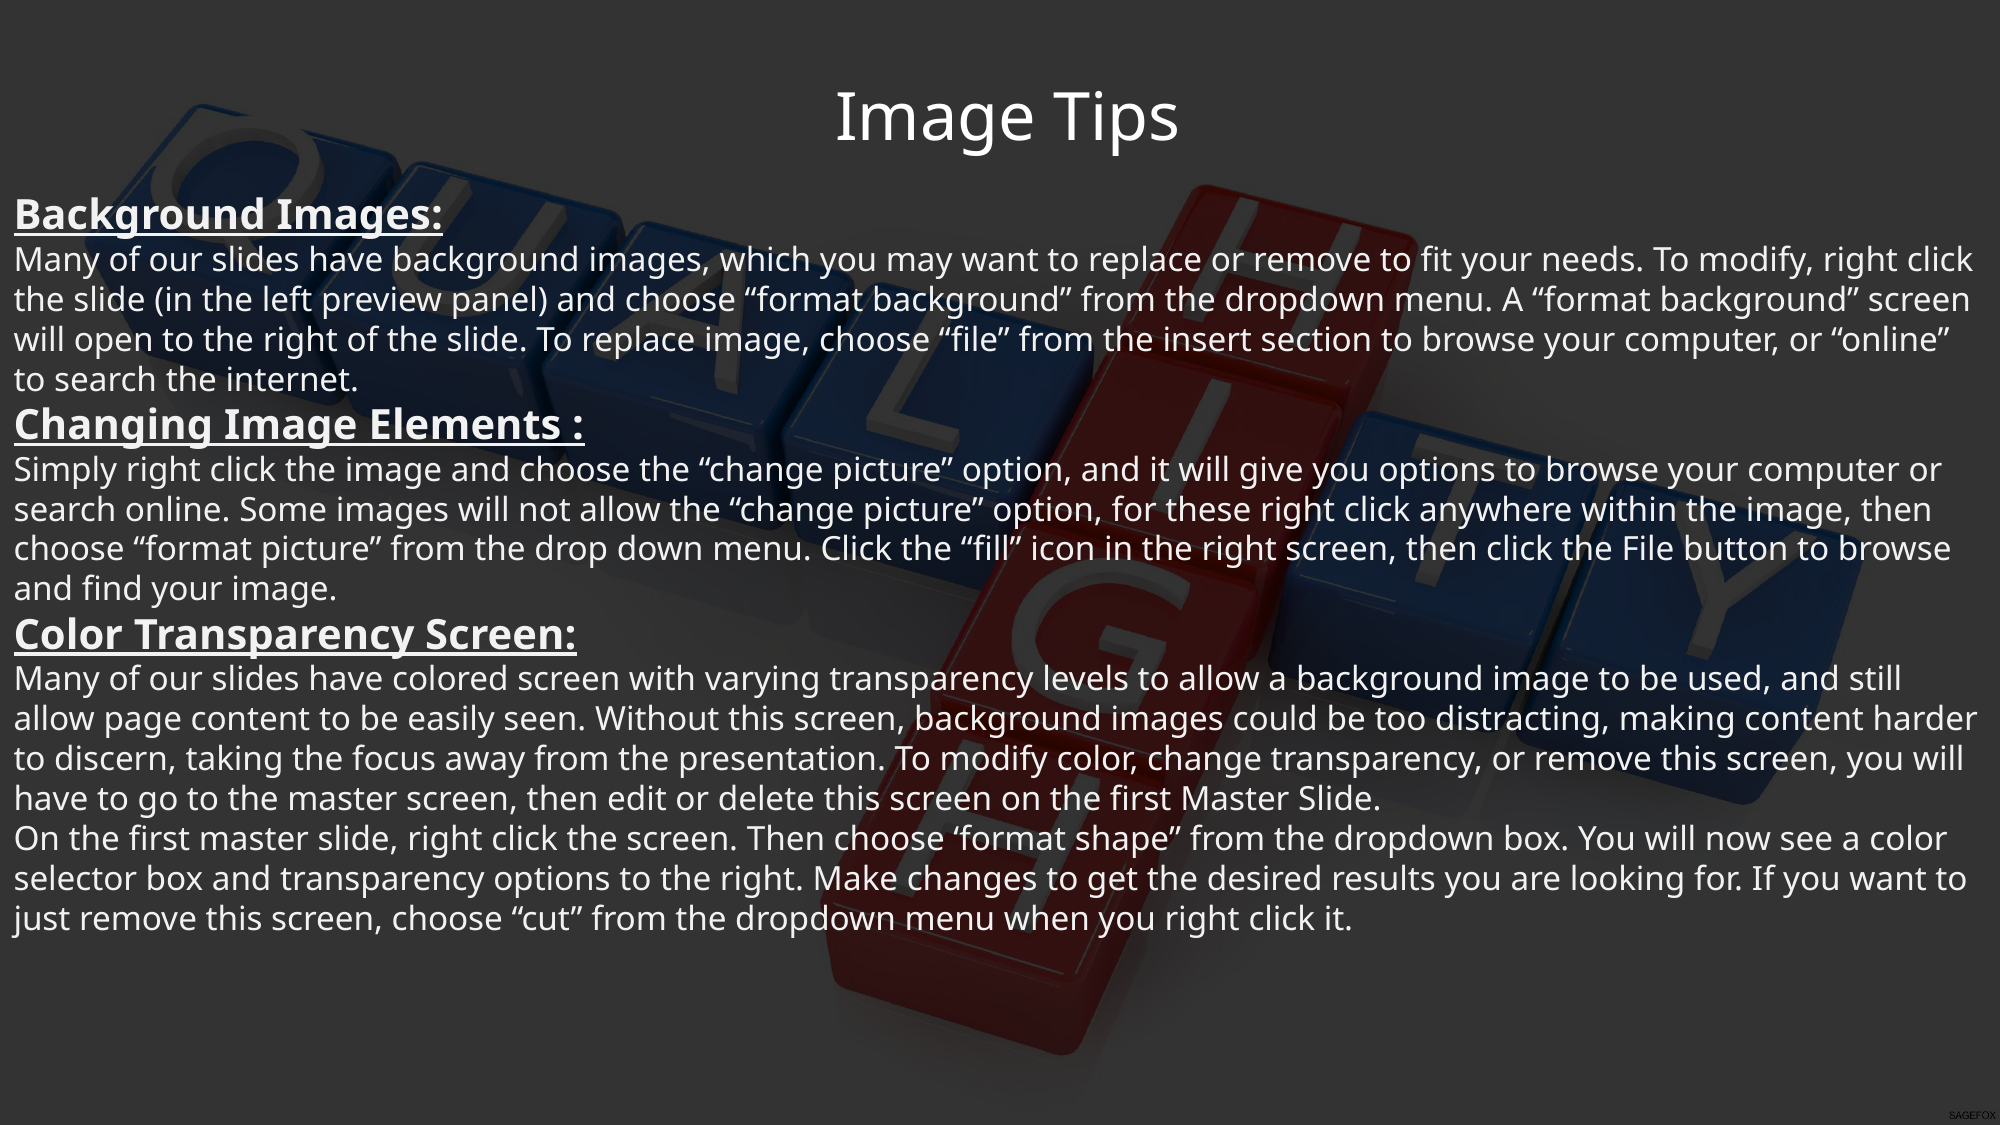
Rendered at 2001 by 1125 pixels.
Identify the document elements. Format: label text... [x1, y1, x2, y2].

title Image Tips [597, 59, 1420, 177]
text_box Background Images: Many of our slides have background images, which you may want to replace or remove to fit your needs. To modify, right click the slide (in the left preview panel) and choose “format background” from the dropdown menu. A “format background” screen will open to the right of the slide. To replace image, choose “file” from the insert section to browse your computer, or “online” to search the internet. Changing Image Elements : Simply right click the image and choose the “change picture” option, and it will give you options to browse your computer or search online. Some images will not allow the “change picture” option, for these right click anywhere within the image, then choose “format picture” from the drop down menu. Click the “fill” icon in the right screen, then click the File button to browse and find your image. Color Transparency Screen: Many of our slides have colored screen with varying transparency levels to allow a background image to be used, and still allow page content to be easily seen. Without this screen, background images could be too distracting, making content harder to discern, taking the focus away from the presentation. To modify color, change transparency, or remove this screen, you will have to go to the master screen, then edit or delete this screen on the first Master Slide. On the first master slide, right click the screen. Then choose ‘format shape” from the dropdown box. You will now see a color selector box and transparency options to the right. Make changes to get the desired results you are looking for. If you want to just remove this screen, choose “cut” from the dropdown menu when you right click it. [0, 0, 2000, 1125]
